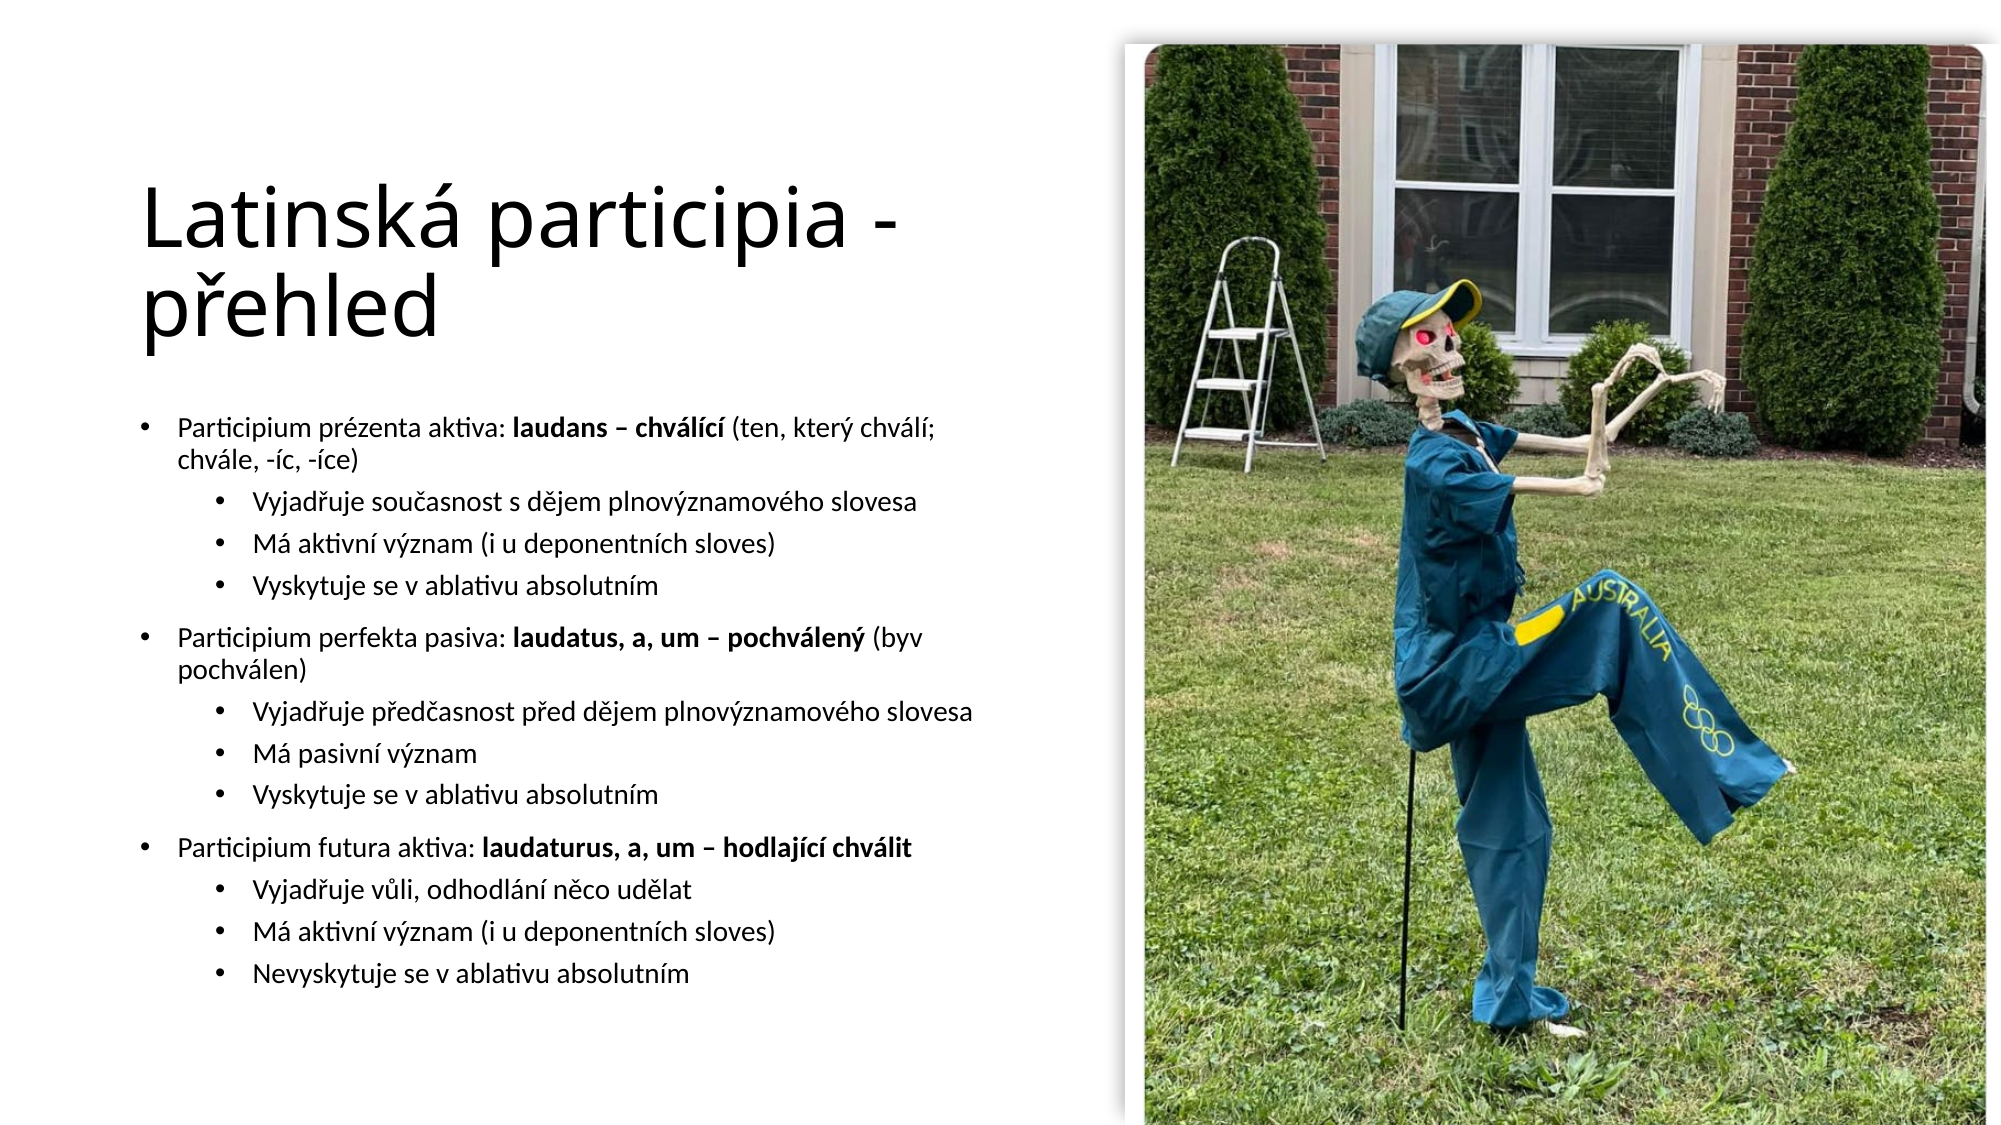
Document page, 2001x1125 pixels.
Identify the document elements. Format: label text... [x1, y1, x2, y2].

title Latinská participia - přehled [124, 125, 1000, 405]
picture [1124, 44, 2000, 1125]
list Participium prézenta aktiva: laudans – chválící (ten, který chválí; chvále, -íc, -íce) Vyjadřuje současnost s dějem plnovýznamového slovesa Má aktivní význam (i u deponentních sloves) Vyskytuje se v ablativu absolutním Participium perfekta pasiva: laudatus, a, um – pochválený (byv pochválen) Vyjadřuje předčasnost před dějem plnovýznamového slovesa Má pasivní význam Vyskytuje se v ablativu absolutním Participium futura aktiva: laudaturus, a, um – hodlající chválit Vyjadřuje vůli, odhodlání něco udělat Má aktivní význam (i u deponentních sloves) Nevyskytuje se v ablativu absolutním [124, 405, 1000, 1024]
text_box [0, 0, 2000, 1125]
